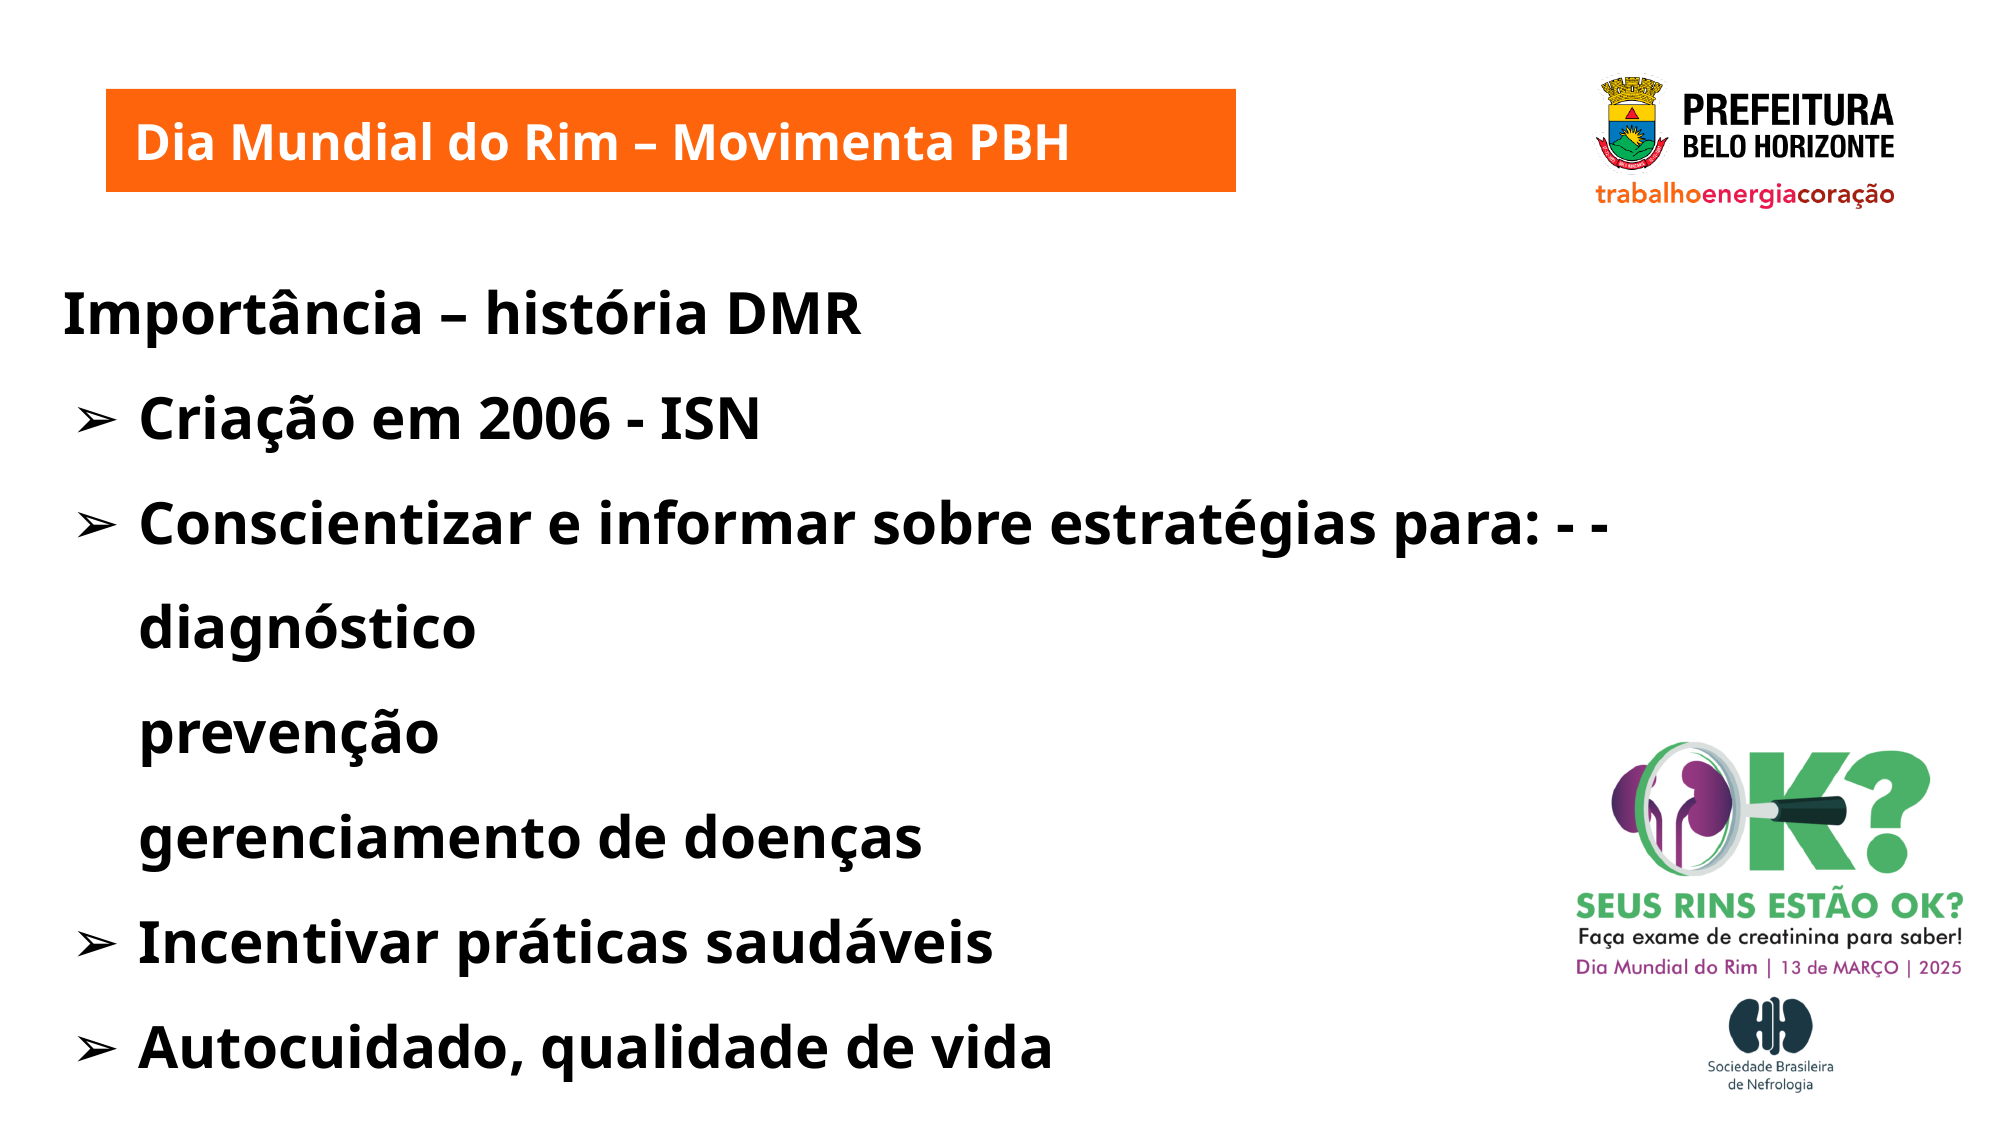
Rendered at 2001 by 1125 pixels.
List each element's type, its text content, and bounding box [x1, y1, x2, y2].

text_box Dia Mundial do Rim – Movimenta PBH [106, 88, 1236, 192]
text_box Importância – história DMR Criação em 2006 - ISN Conscientizar e informar sobre estratégias para: - - diagnóstico prevenção gerenciamento de doenças Incentivar práticas saudáveis Autocuidado, qualidade de vida [48, 233, 1945, 1088]
picture [1544, 684, 2000, 1113]
picture [1590, 72, 1894, 209]
